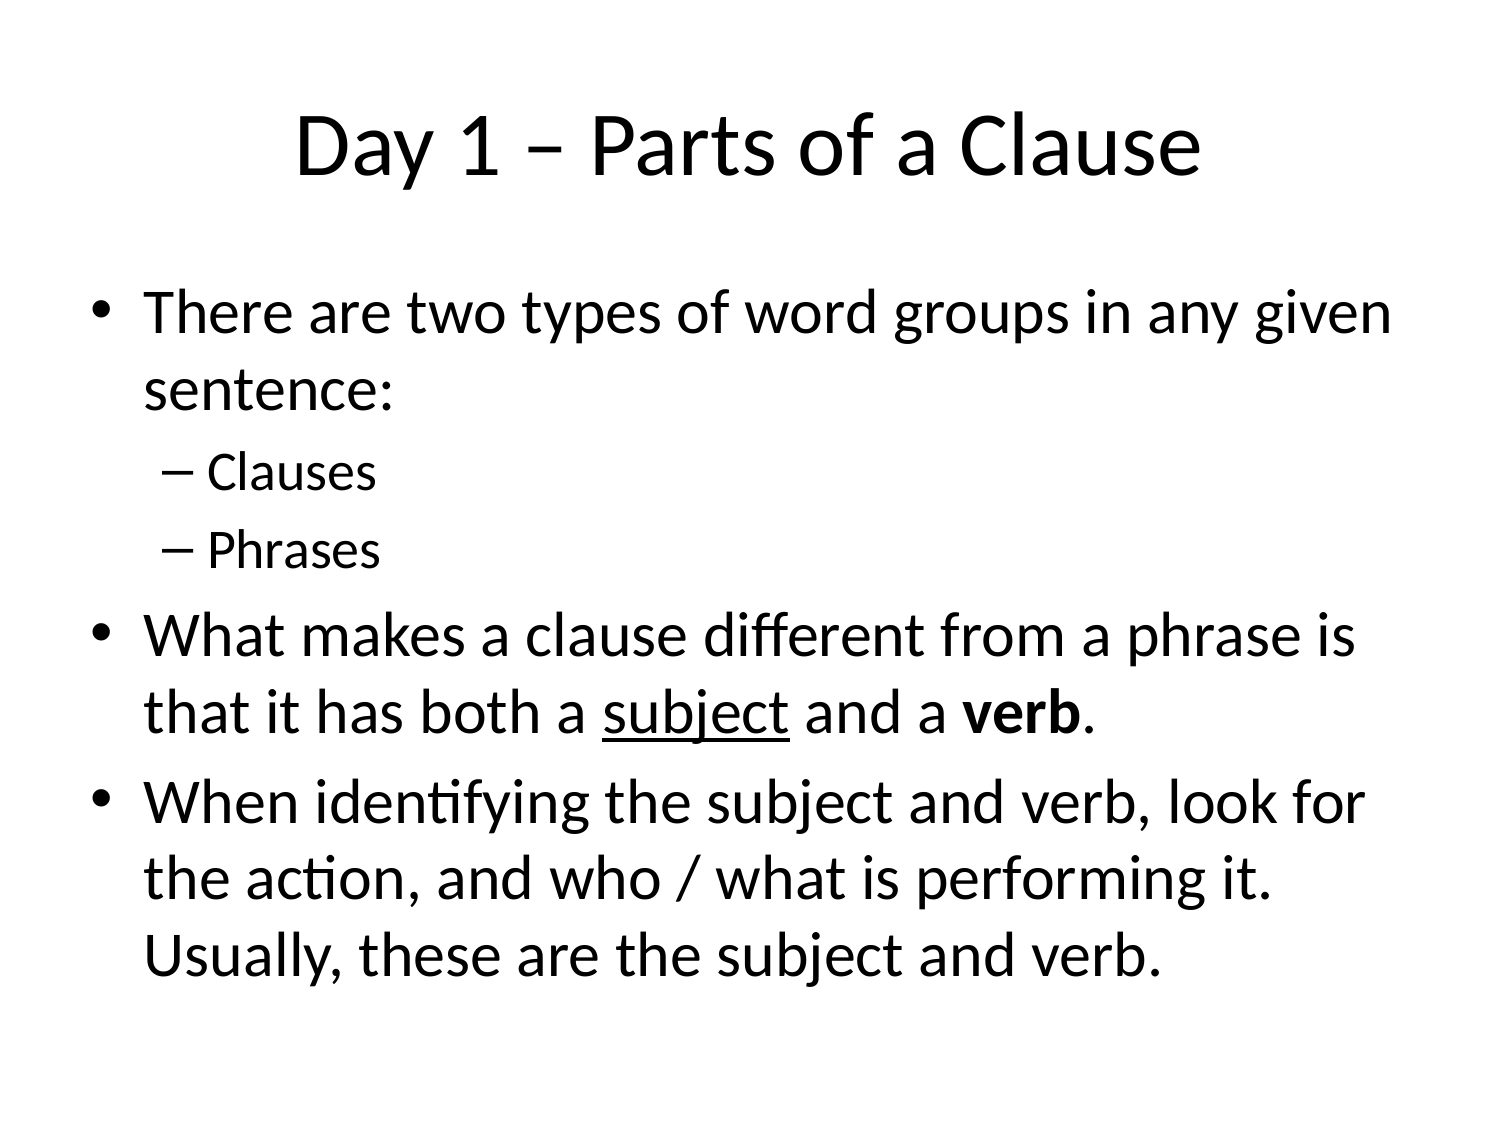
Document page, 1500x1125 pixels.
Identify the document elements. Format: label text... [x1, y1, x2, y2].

title Day 1 – Parts of a Clause [75, 45, 1425, 233]
list There are two types of word groups in any given sentence: Clauses Phrases What makes a clause different from a phrase is that it has both a subject and a verb. When identifying the subject and verb, look for the action, and who / what is performing it. Usually, these are the subject and verb. [75, 262, 1425, 1005]
